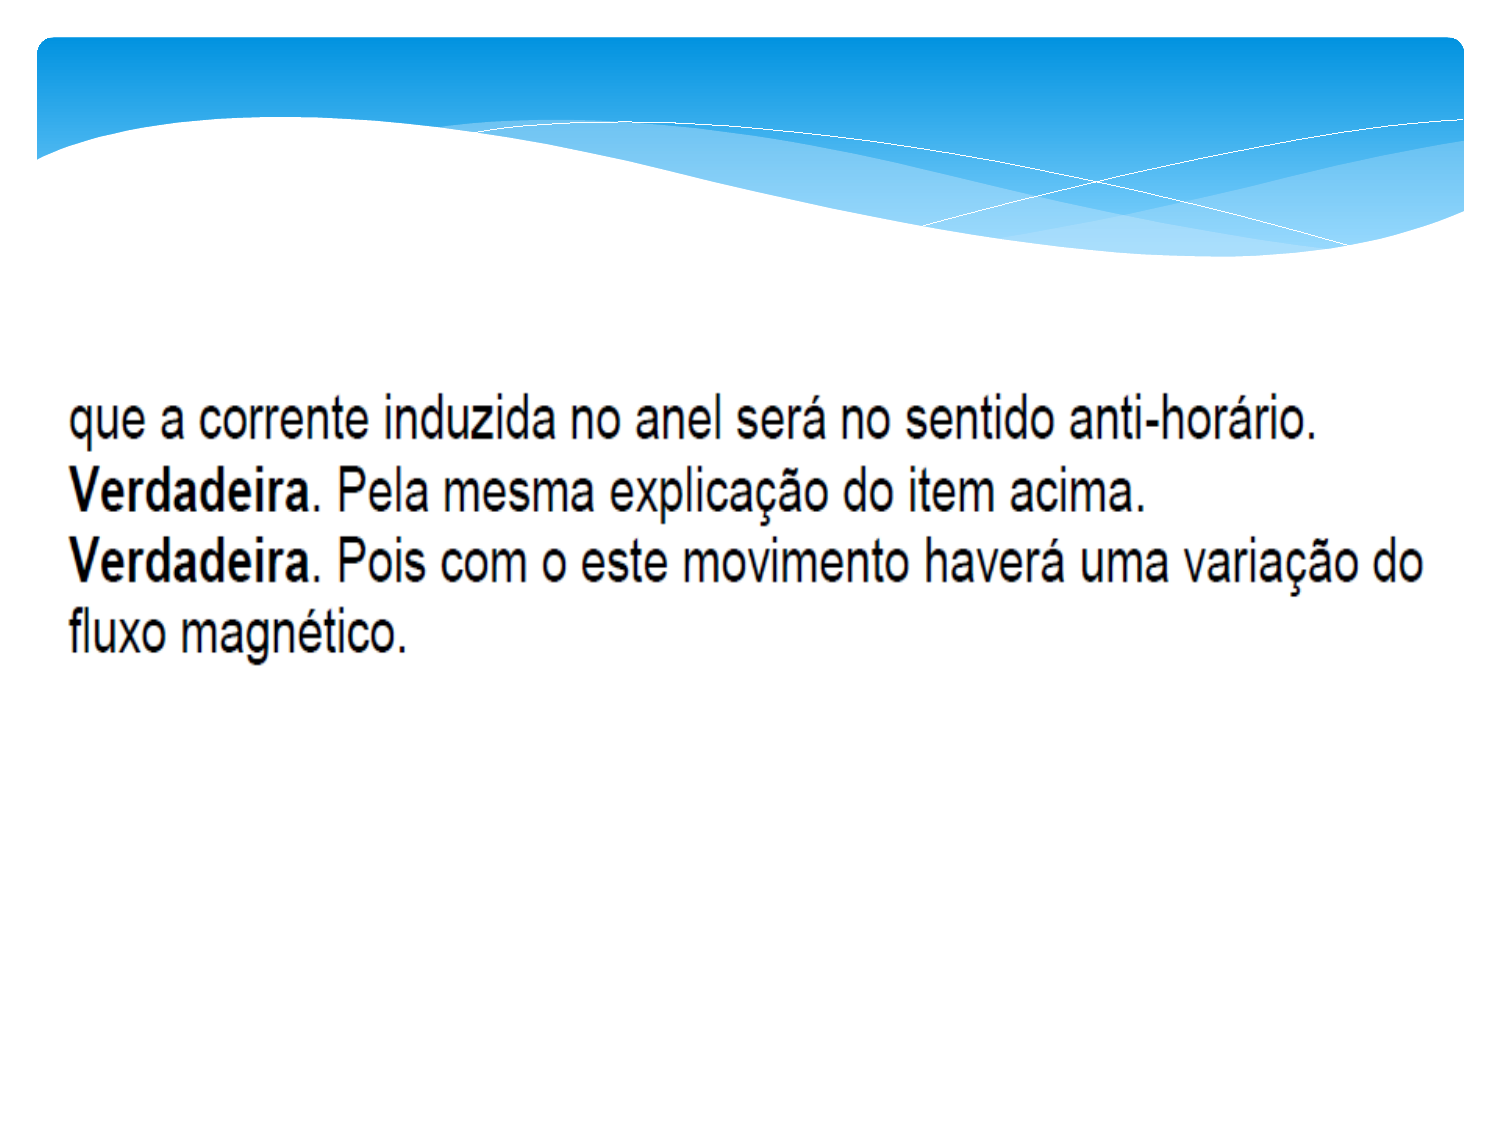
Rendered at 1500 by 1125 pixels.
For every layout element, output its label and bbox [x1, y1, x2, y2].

picture [49, 373, 1451, 678]
